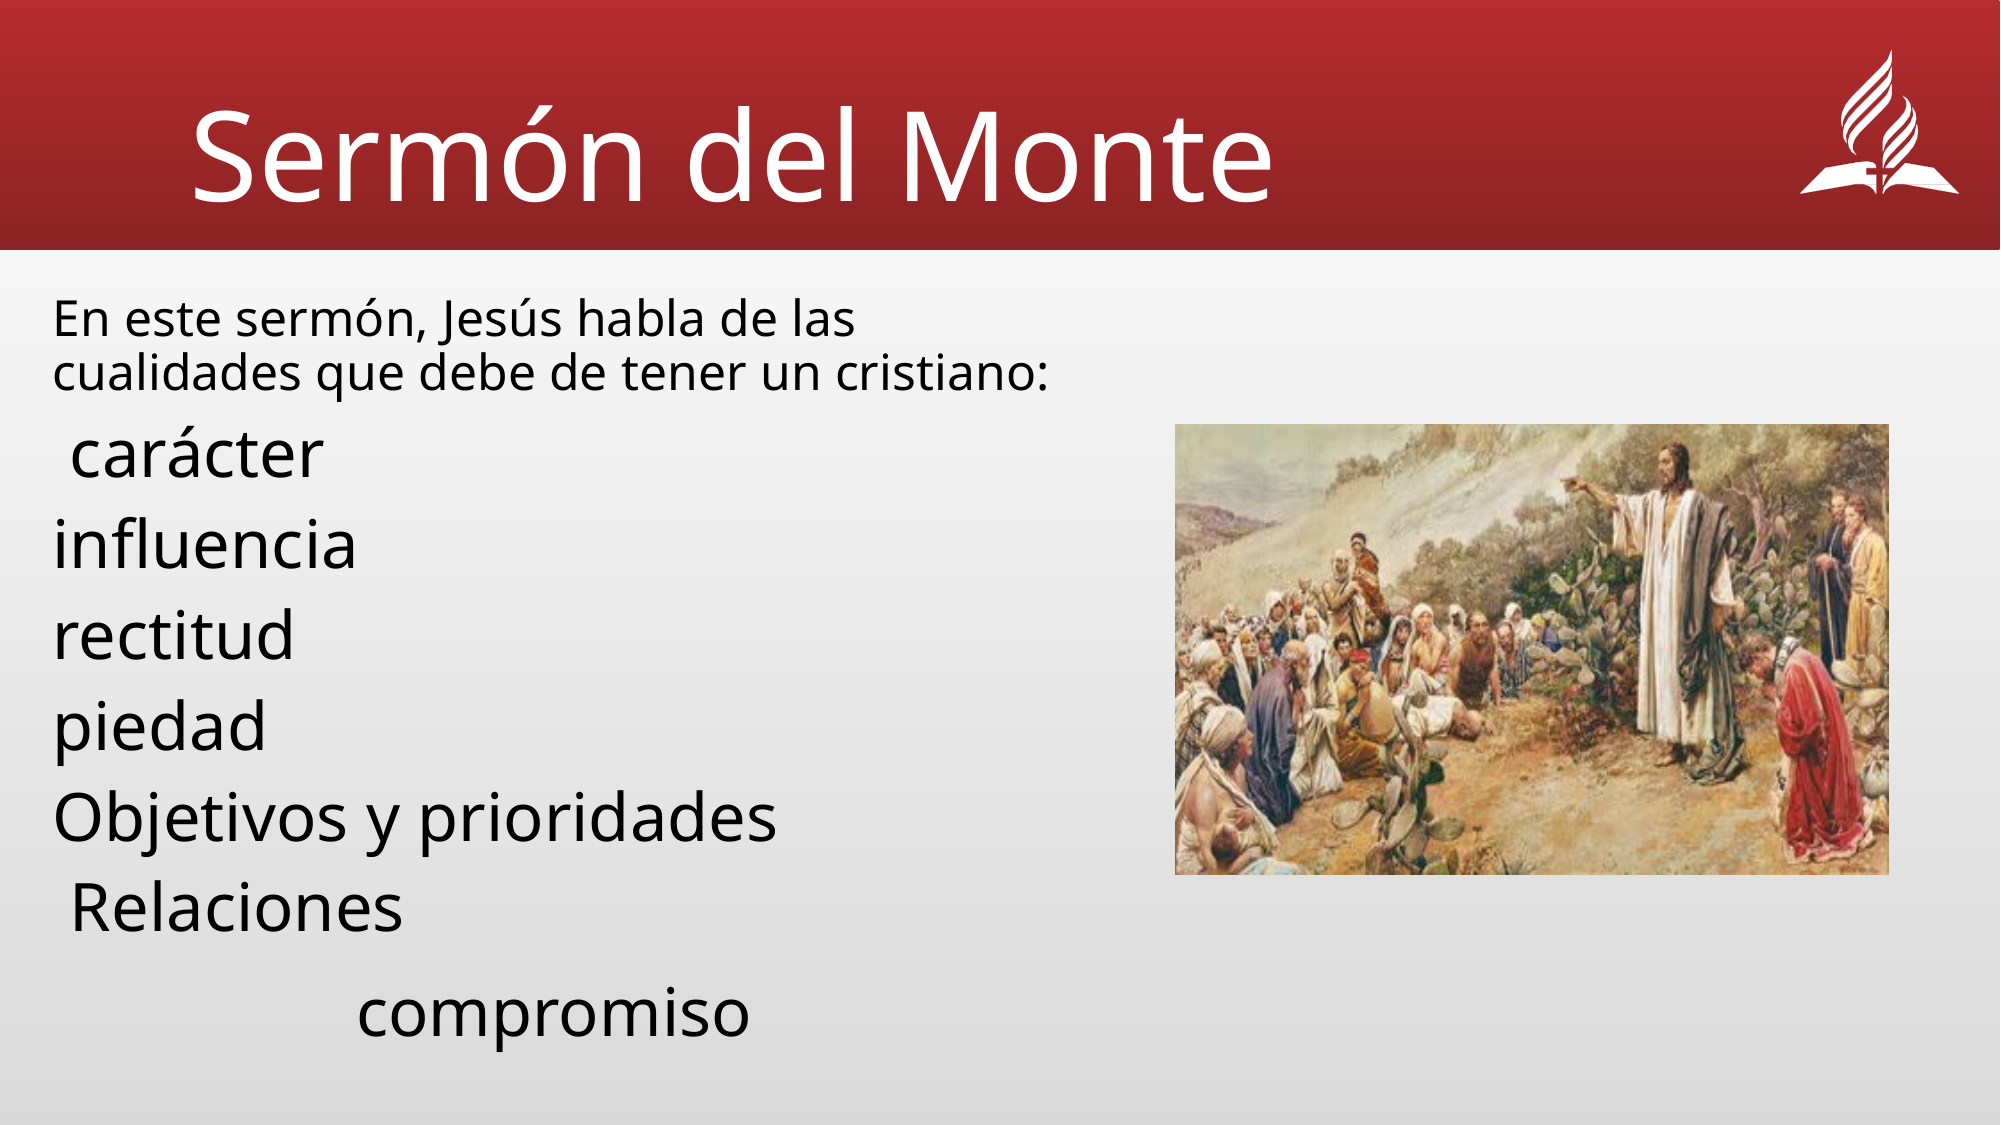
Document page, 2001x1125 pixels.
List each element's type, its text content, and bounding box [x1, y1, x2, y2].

title Sermón del Monte [174, 68, 1825, 287]
list En este sermón, Jesús habla de las cualidades que debe de tener un cristiano: carácter influencia rectitud piedad Objetivos y prioridades Relaciones compromiso [37, 286, 1071, 1101]
picture [1799, 50, 1960, 194]
picture [1174, 424, 1889, 875]
